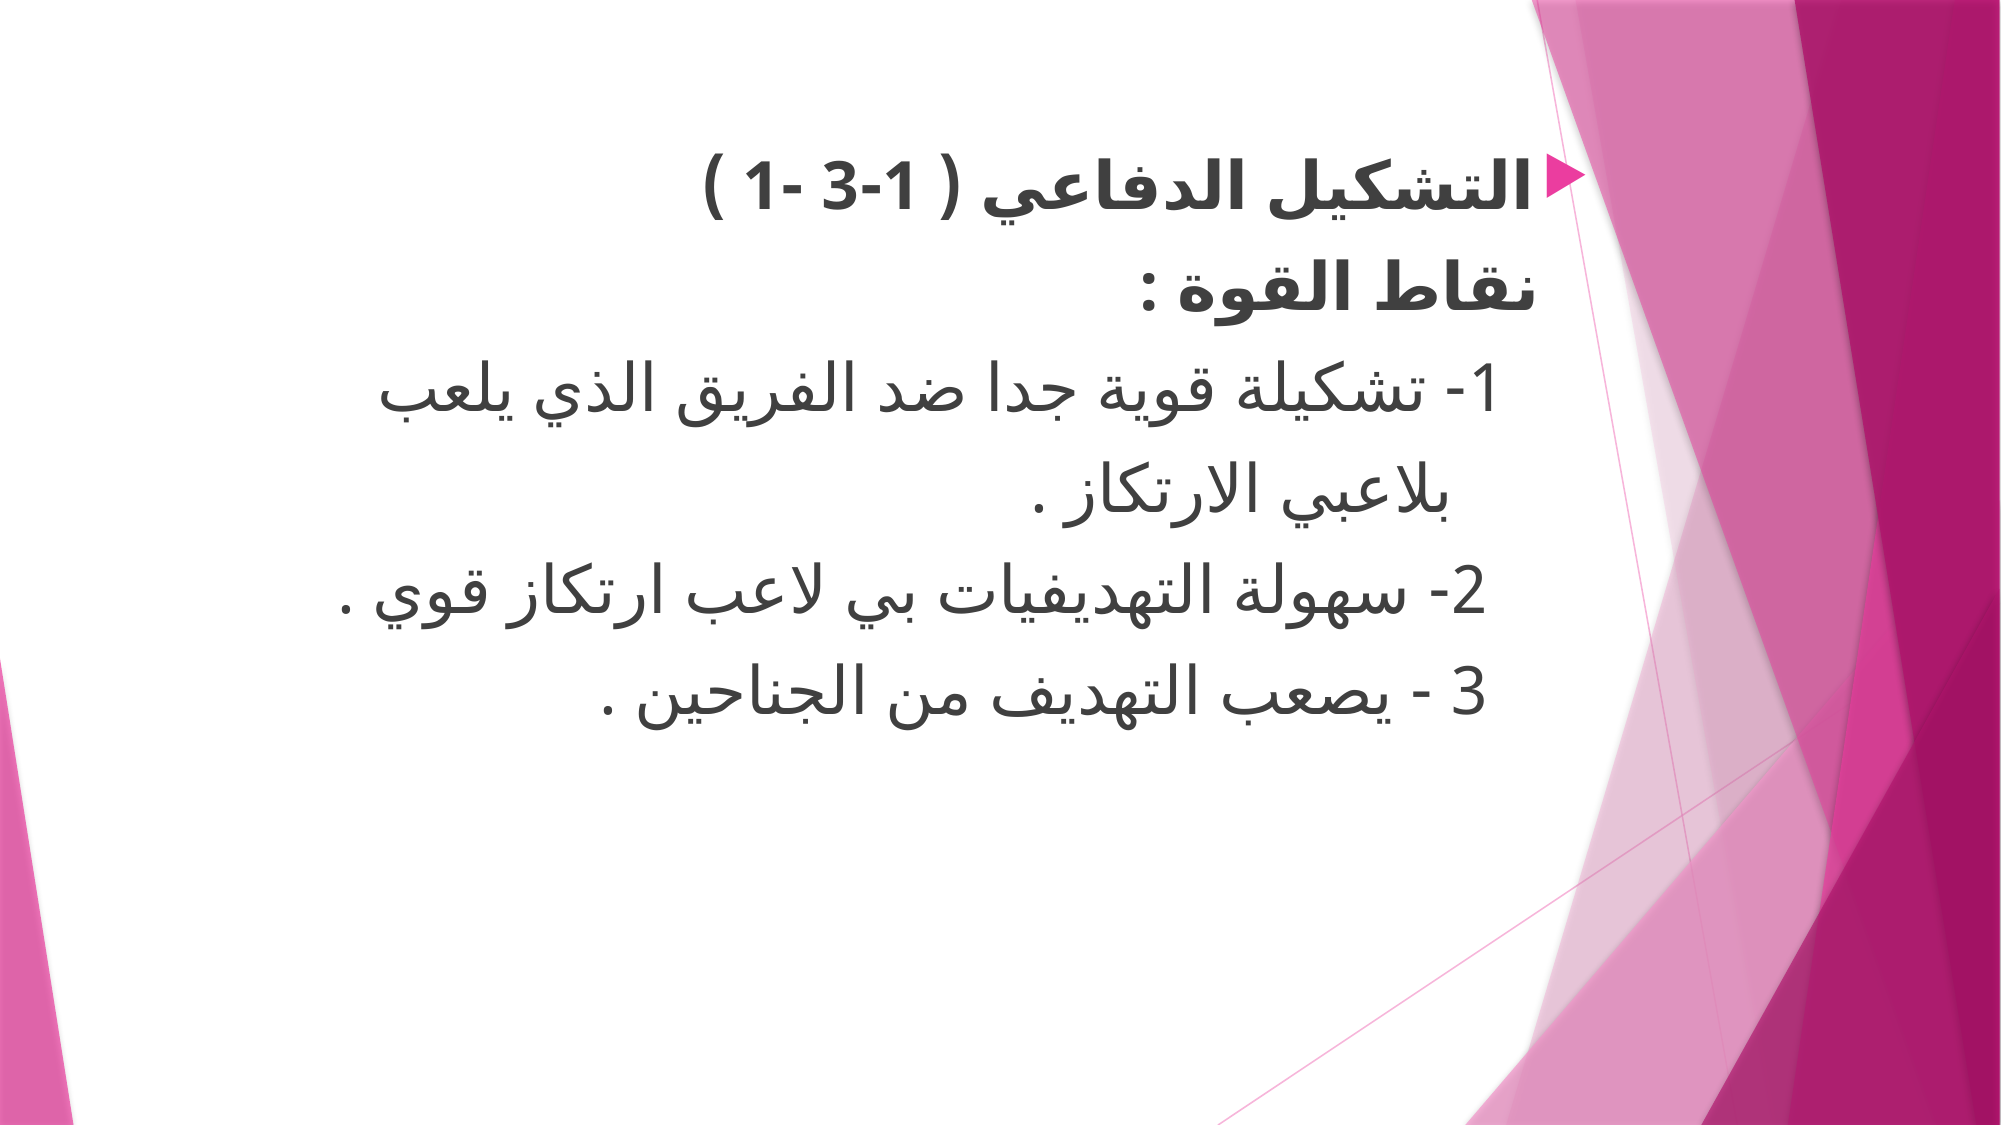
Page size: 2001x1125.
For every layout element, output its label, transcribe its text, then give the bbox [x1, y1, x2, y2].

list التشكيل الدفاعي ( 1-3 -1 ) نقاط القوة : 1- تشكيلة قوية جدا ضد الفريق الذي يلعب بلاعبي الارتكاز . 2- سهولة التهديفيات بي لاعب ارتكاز قوي . 3 - يصعب التهديف من الجناحين . [111, 135, 1607, 992]
